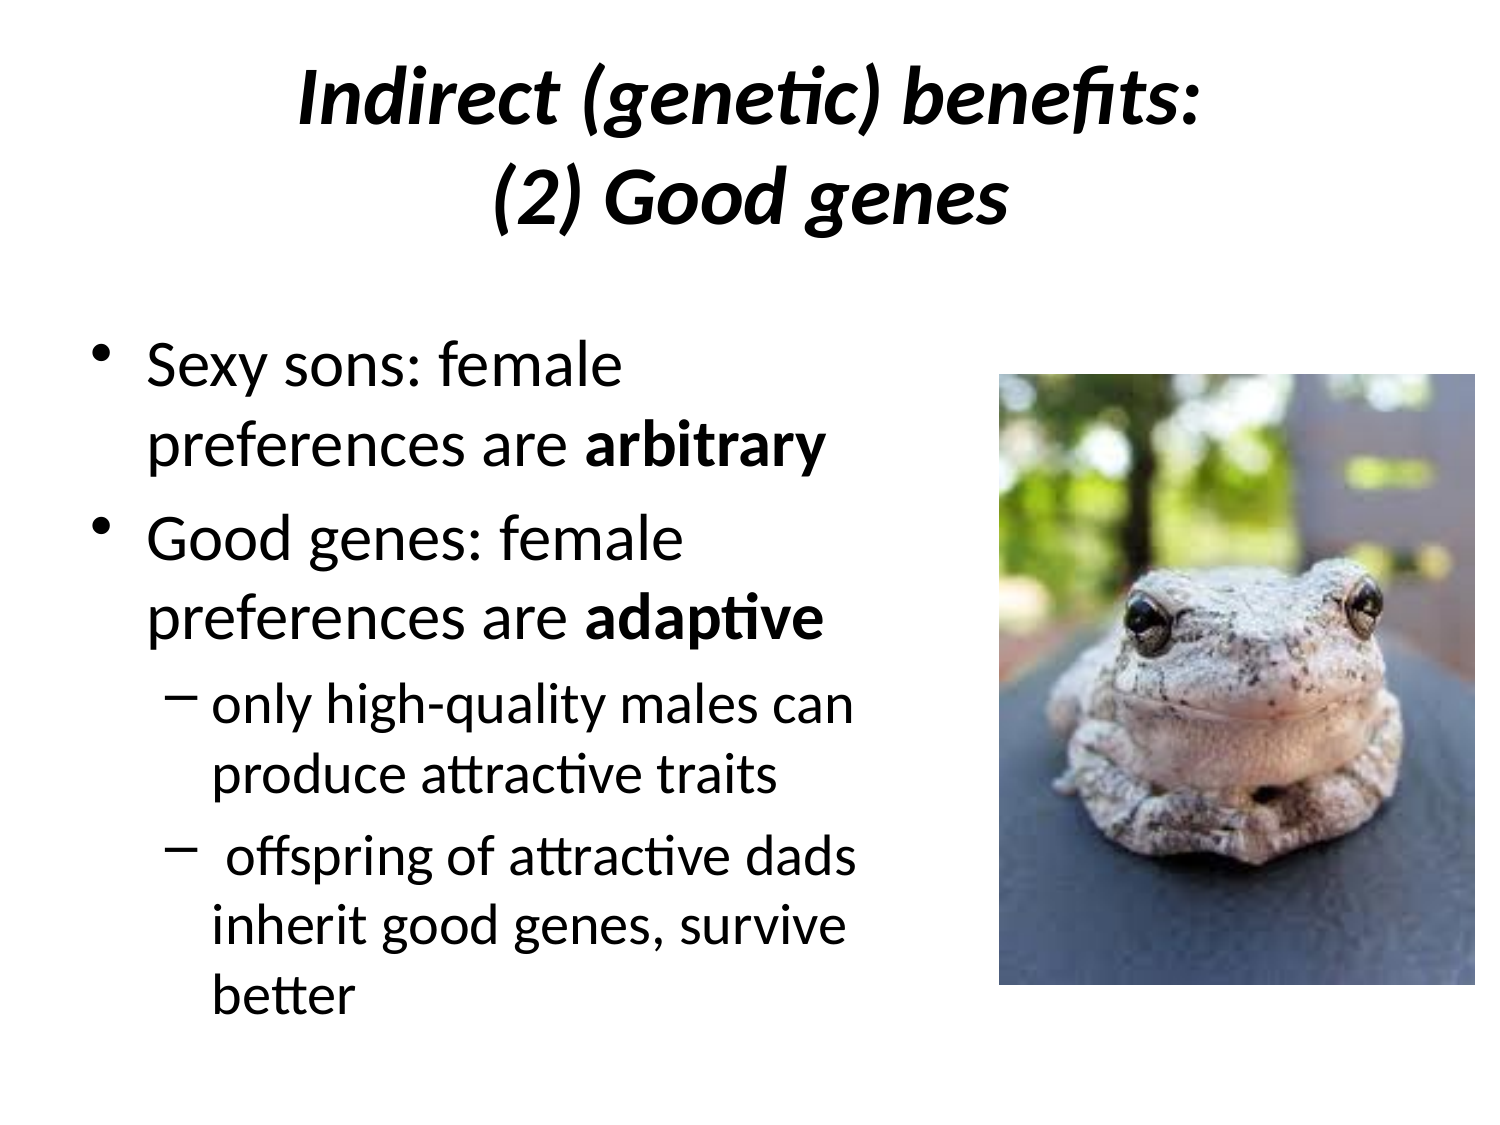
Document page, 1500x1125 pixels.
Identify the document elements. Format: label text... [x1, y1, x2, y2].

picture [999, 374, 1476, 985]
list Sexy sons: female preferences are arbitrary Good genes: female preferences are adaptive only high-quality males can produce attractive traits offspring of attractive dads inherit good genes, survive better [74, 312, 963, 1051]
title Indirect (genetic) benefits: (2) Good genes [0, 44, 1500, 238]
